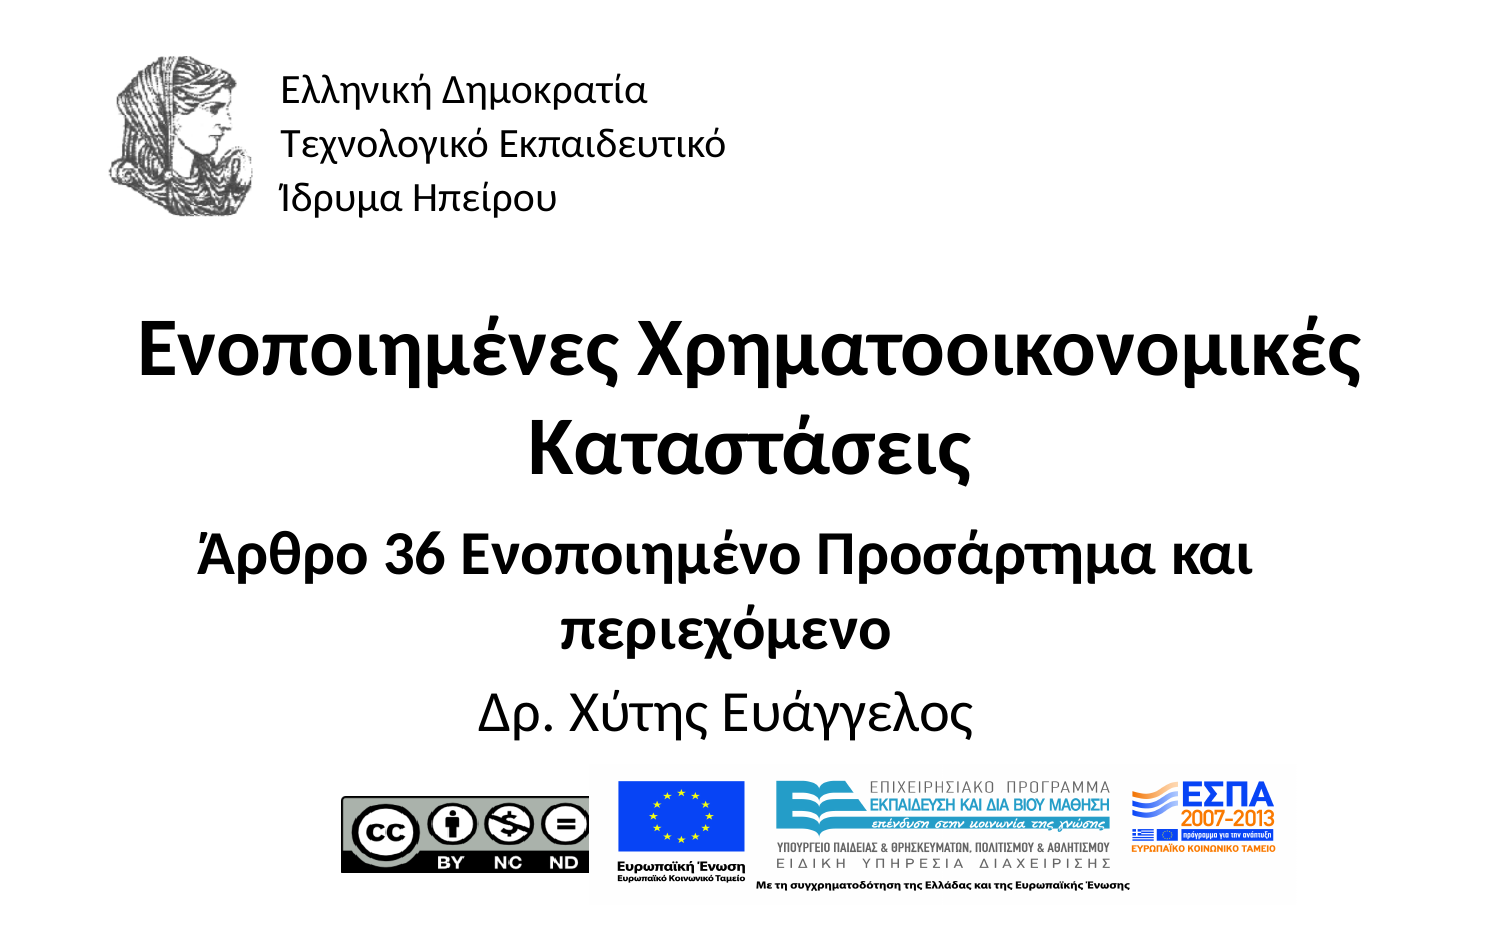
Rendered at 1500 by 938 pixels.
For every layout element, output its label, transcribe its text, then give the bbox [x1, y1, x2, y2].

subtitle Άρθρο 36 Ενοποιημένο Προσάρτημα και περιεχόμενο Δρ. Χύτης Ευάγγελος [111, 503, 1341, 623]
title Ενοποιημένες Χρηματοοικονομικές Καταστάσεις [112, 290, 1388, 493]
picture [341, 764, 1297, 905]
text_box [105, 34, 798, 223]
